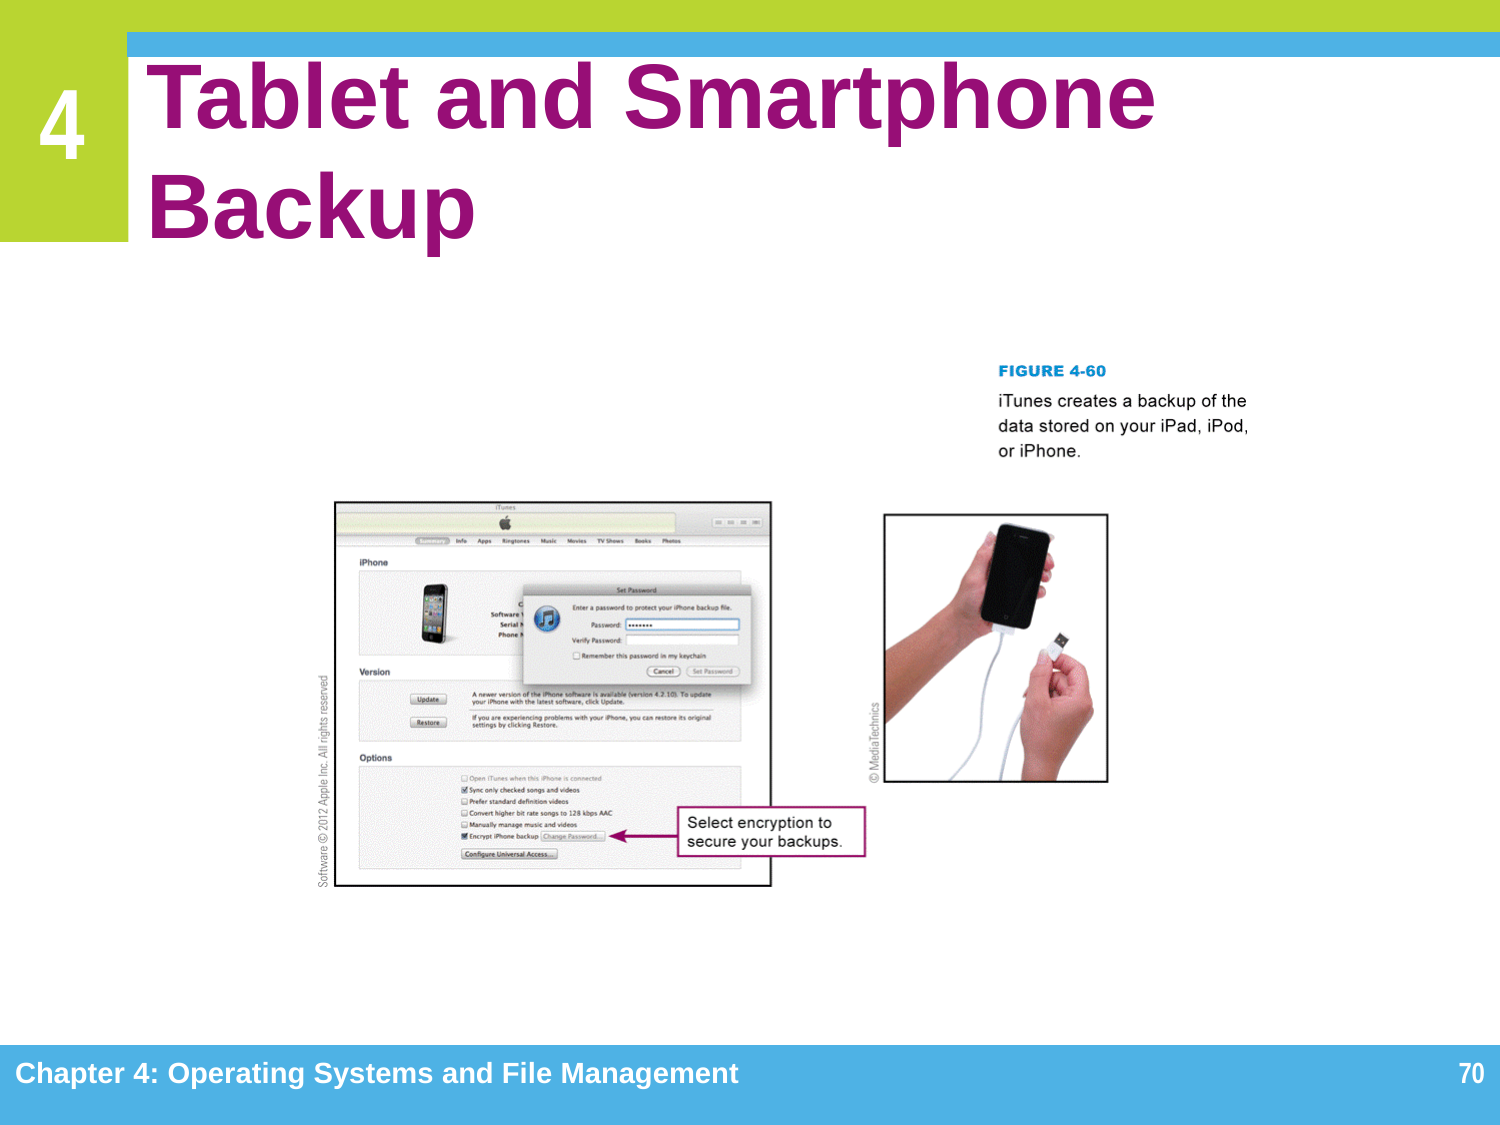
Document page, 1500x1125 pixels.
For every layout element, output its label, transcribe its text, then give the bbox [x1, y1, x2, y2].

footer Chapter 4: Operating Systems and File Management [0, 1046, 1149, 1125]
slide_number 70 [1149, 1046, 1500, 1125]
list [317, 365, 1247, 888]
title Tablet and Smartphone Backup [131, 60, 1500, 234]
